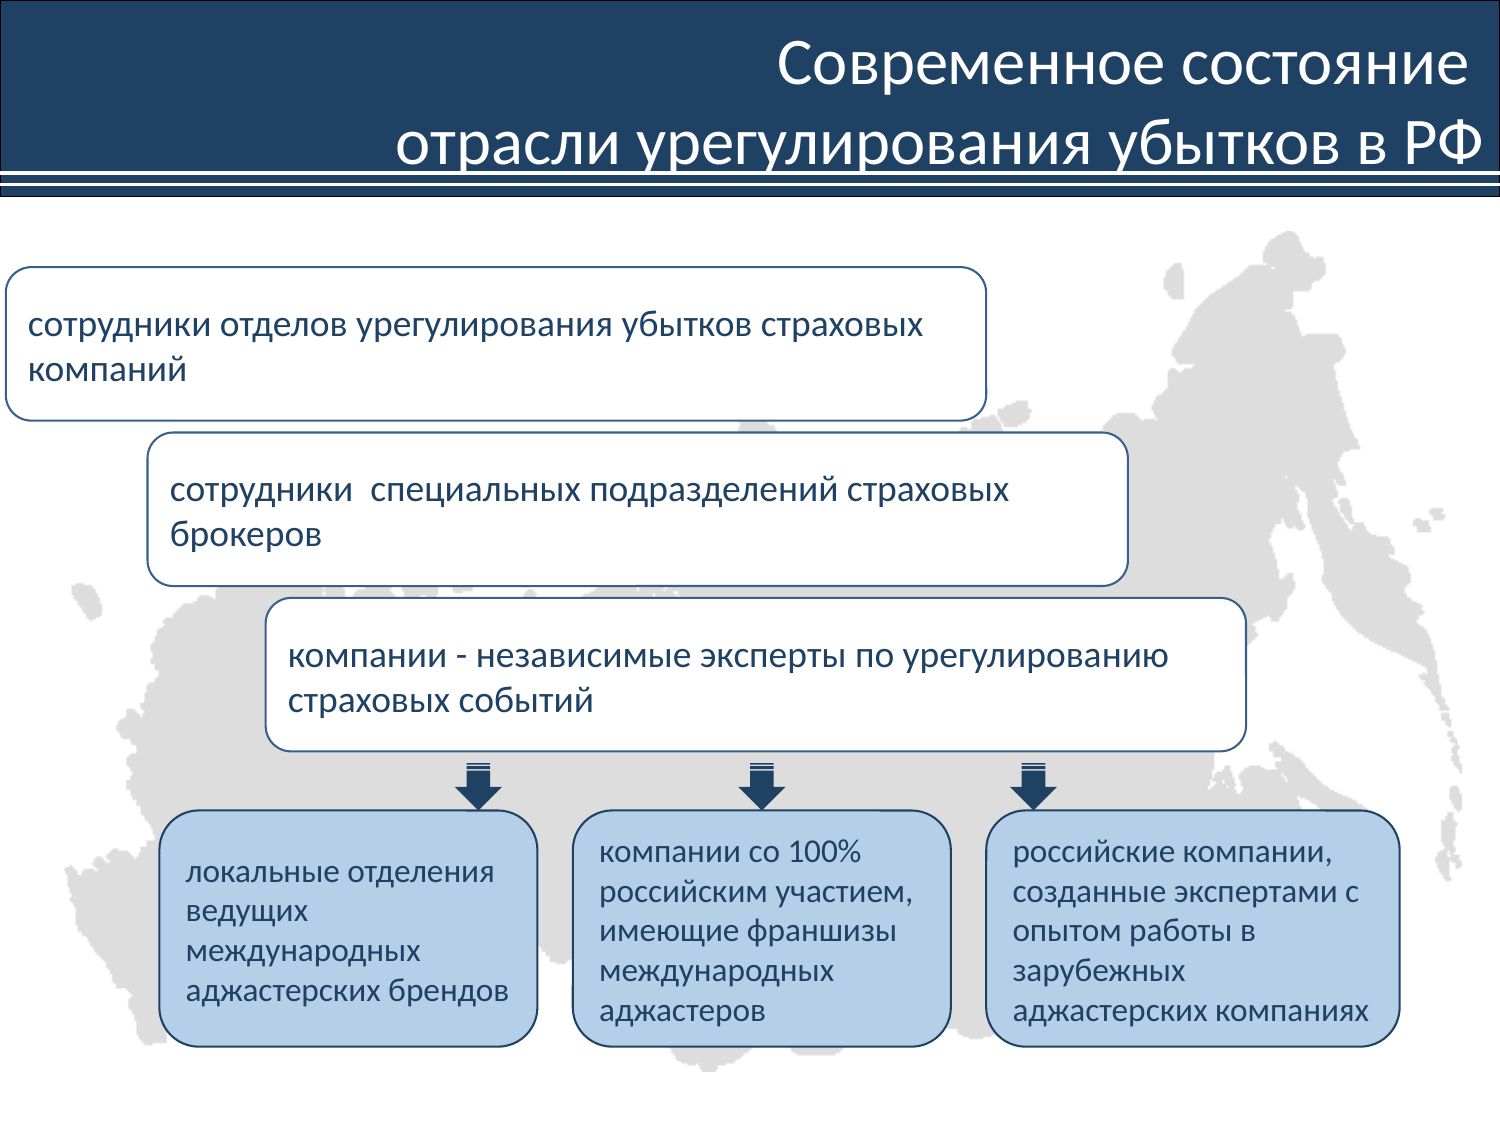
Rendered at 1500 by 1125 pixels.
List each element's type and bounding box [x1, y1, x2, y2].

text_box [0, 0, 1500, 1072]
